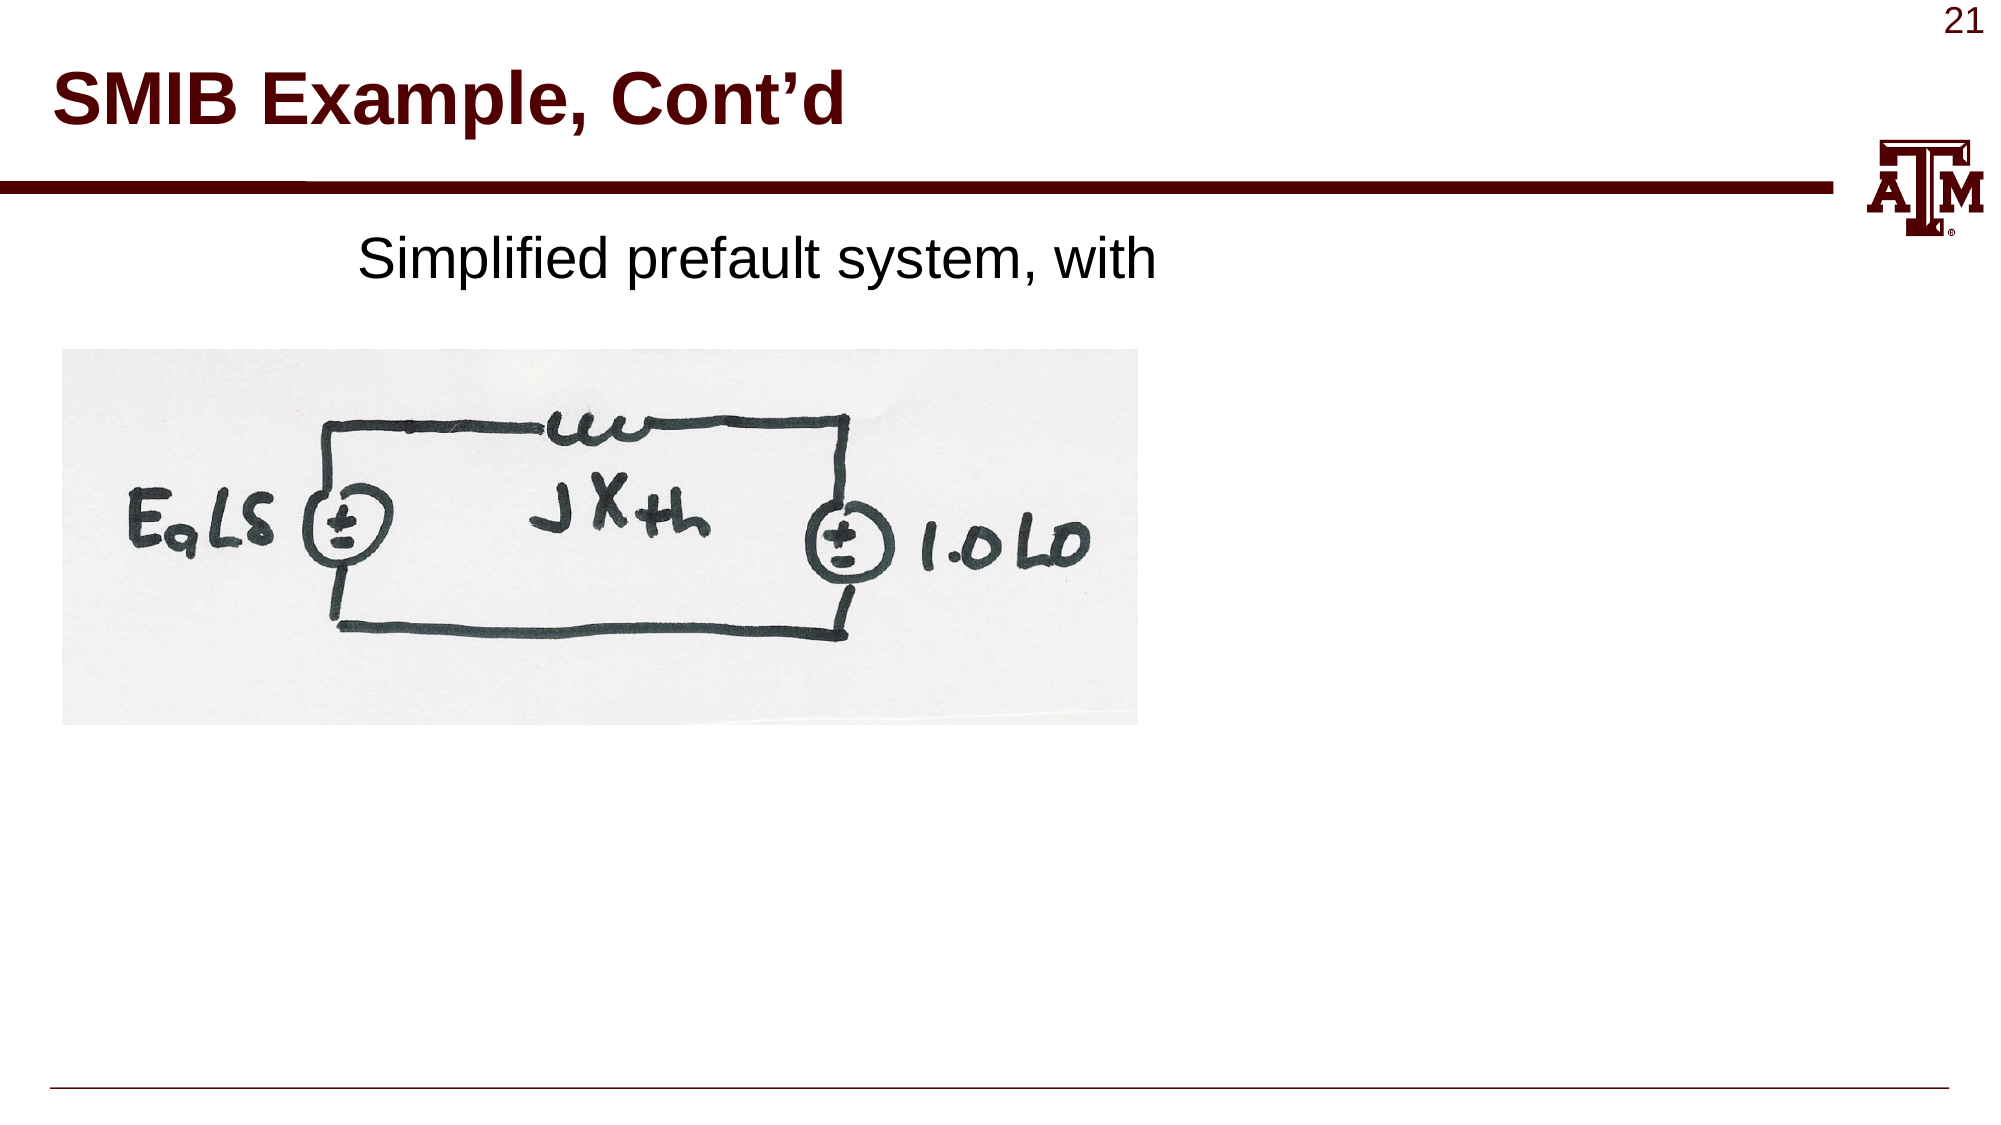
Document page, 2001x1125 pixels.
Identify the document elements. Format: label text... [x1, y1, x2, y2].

picture [1850, 112, 2000, 263]
picture [62, 349, 1138, 726]
title SMIB Example, Cont’d [37, 12, 1826, 189]
